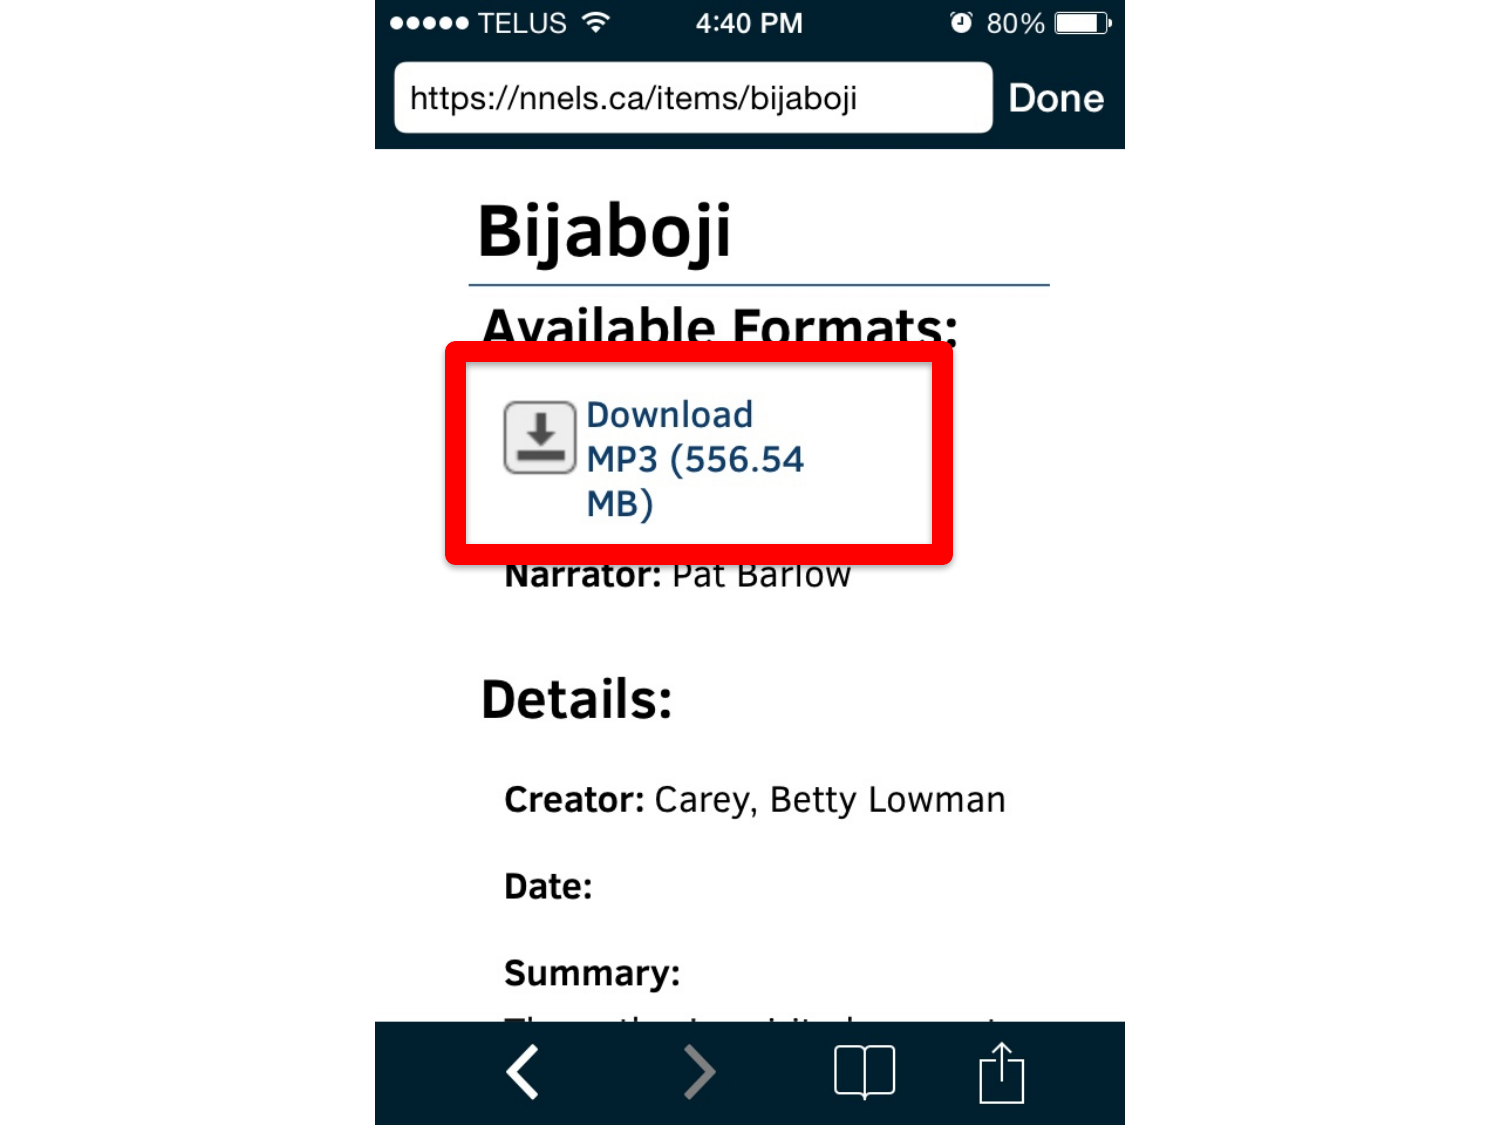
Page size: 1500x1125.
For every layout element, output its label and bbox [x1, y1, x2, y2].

picture [374, 0, 1126, 1125]
